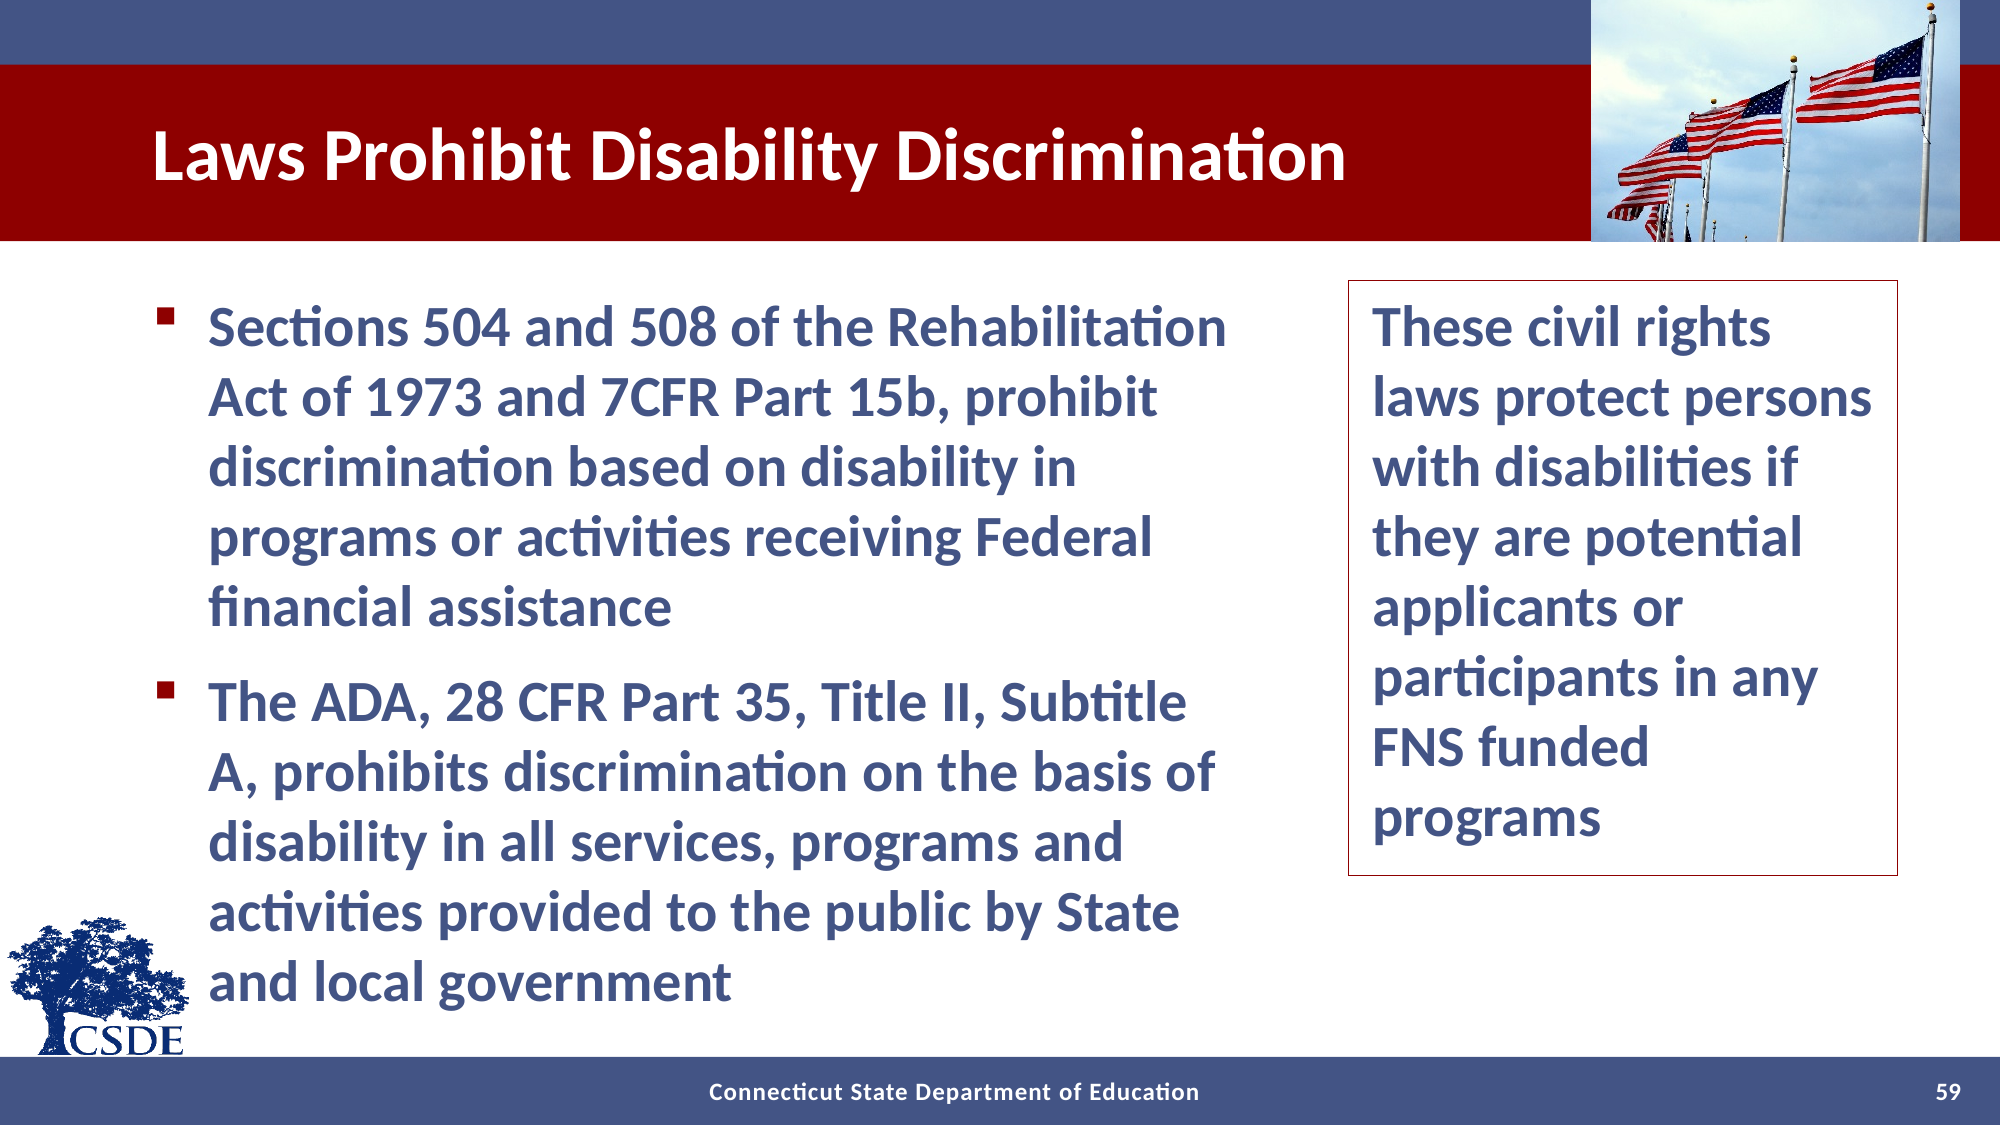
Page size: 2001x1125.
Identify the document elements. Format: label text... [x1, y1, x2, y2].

footer Connecticut State Department of Education [233, 1070, 1677, 1125]
slide_number 59 [1817, 1060, 1977, 1121]
title Laws Prohibit Disability Discrimination [137, 59, 1863, 242]
list These civil rights laws protect persons with disabilities if they are potential applicants or participants in any FNS funded programs [1348, 280, 1898, 876]
list Sections 504 and 508 of the Rehabilitation Act of 1973 and 7CFR Part 15b, prohibit discrimination based on disability in programs or activities receiving Federal financial assistance The ADA, 28 CFR Part 35, Title II, Subtitle A, prohibits discrimination on the basis of disability in all services, programs and activities provided to the public by State and local government [137, 280, 1259, 995]
picture [7, 917, 189, 1055]
picture [1591, 0, 1960, 242]
